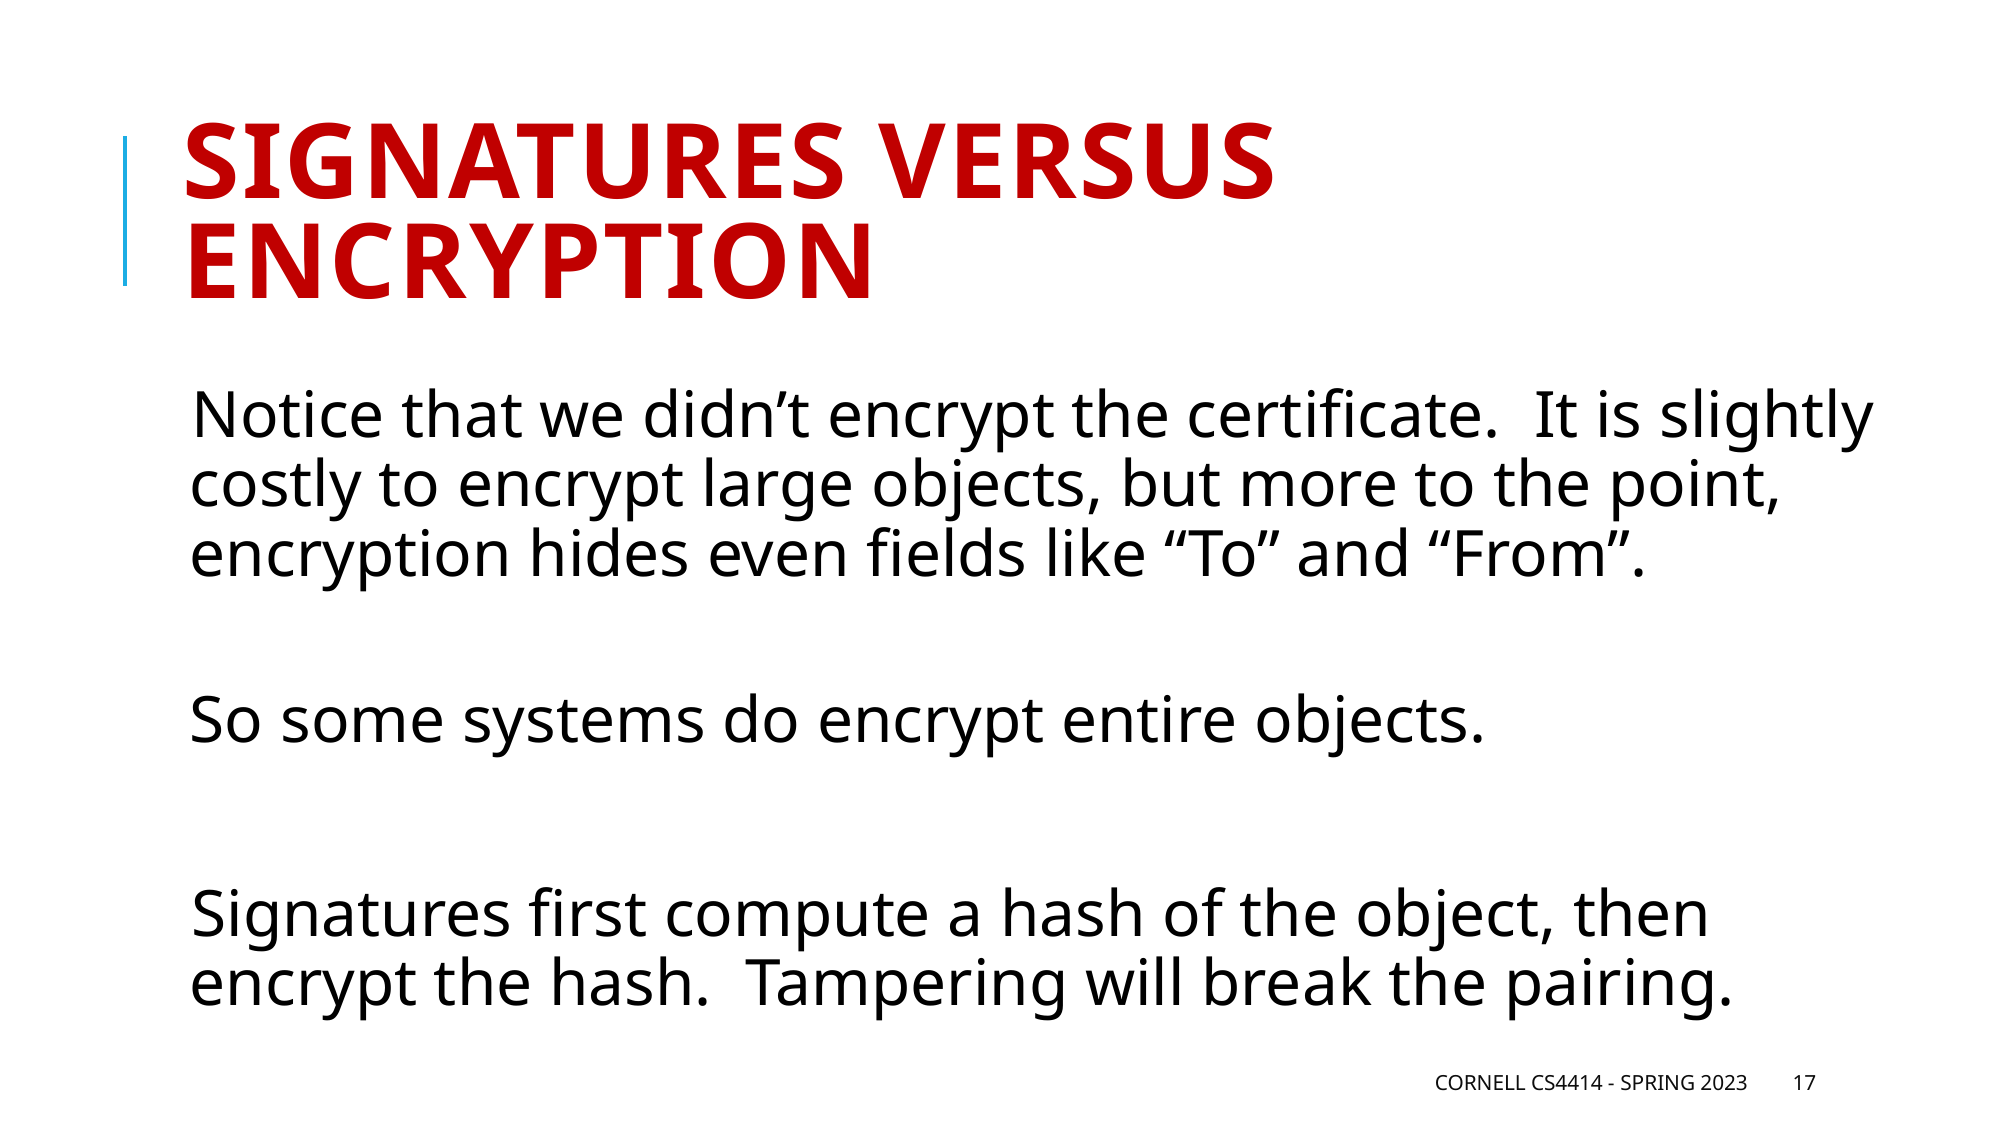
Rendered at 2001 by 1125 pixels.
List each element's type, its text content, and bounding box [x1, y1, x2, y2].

footer Cornell CS4414 - Spring 2023 [794, 1061, 1763, 1107]
list Notice that we didn’t encrypt the certificate. It is slightly costly to encrypt large objects, but more to the point, encryption hides even fields like “To” and “From”. So some systems do encrypt entire objects. Signatures first compute a hash of the object, then encrypt the hash. Tampering will break the pairing. [168, 375, 1914, 1035]
title Signatures versus encryption [168, 96, 1914, 342]
slide_number 17 [1777, 1061, 1938, 1107]
